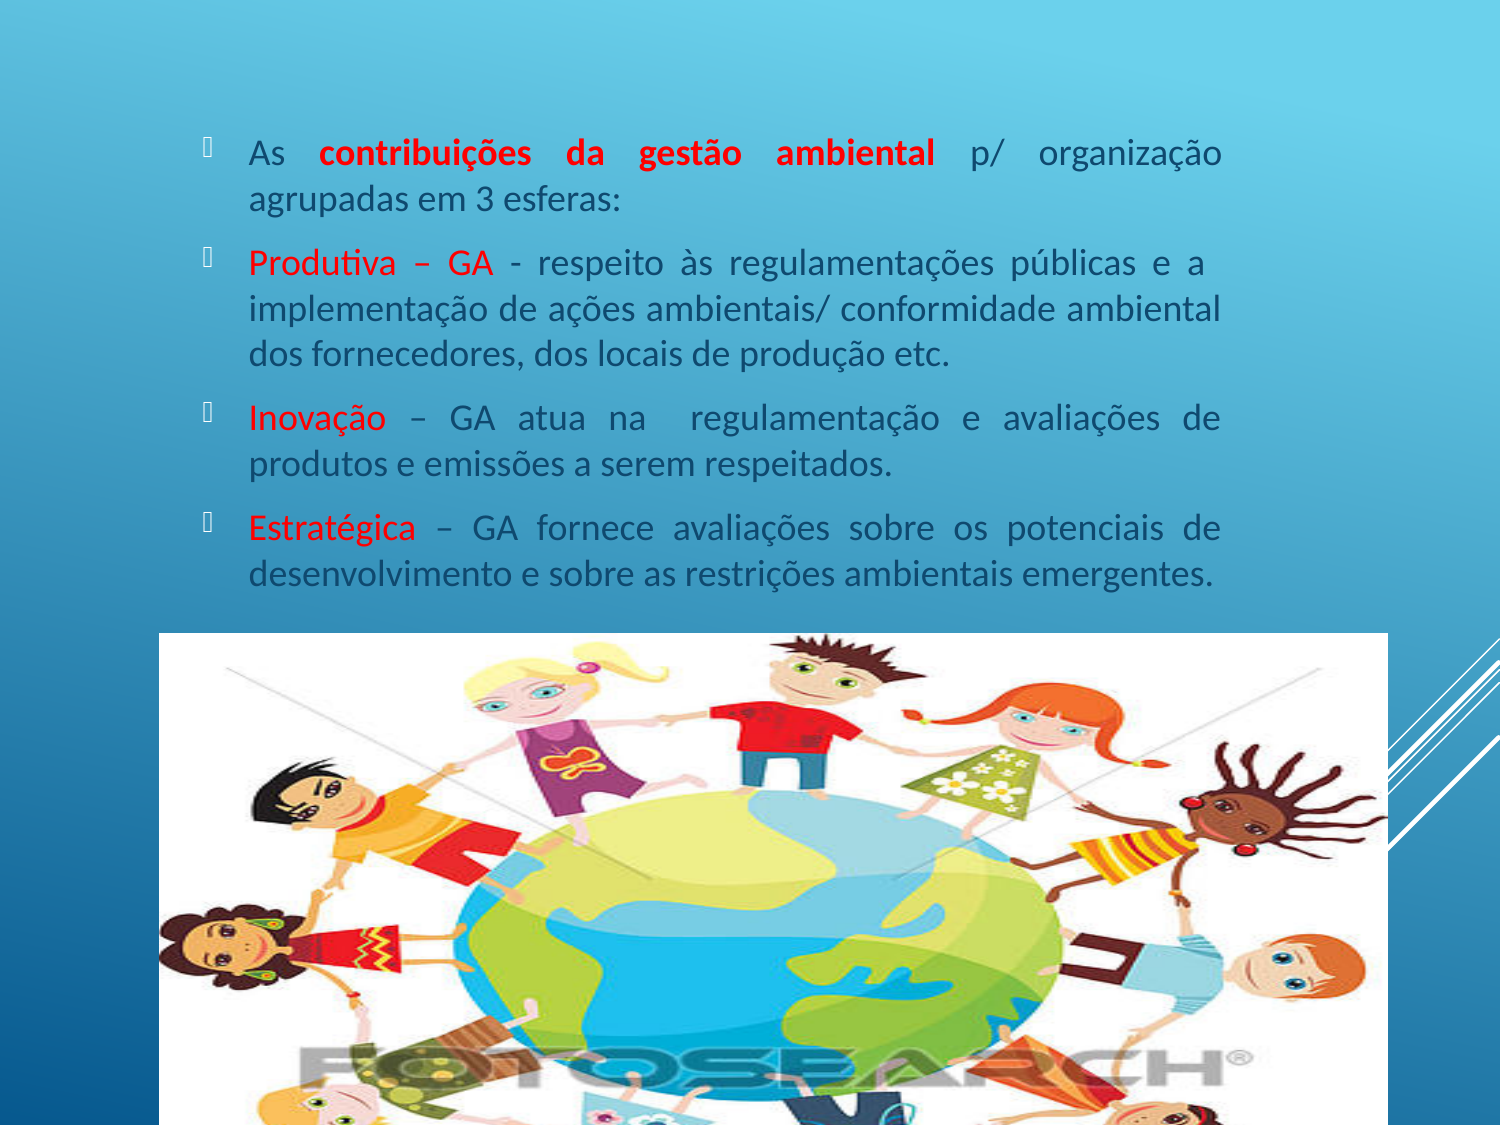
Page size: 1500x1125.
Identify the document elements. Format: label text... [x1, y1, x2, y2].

picture [159, 633, 1389, 1125]
list As contribuições da gestão ambiental p/ organização agrupadas em 3 esferas: Produtiva – GA - respeito às regulamentações públicas e a implementação de ações ambientais/ conformidade ambiental dos fornecedores, dos locais de produção etc. Inovação – GA atua na regulamentação e avaliações de produtos e emissões a serem respeitados. Estratégica – GA fornece avaliações sobre os potenciais de desenvolvimento e sobre as restrições ambientais emergentes. [187, 120, 1238, 610]
